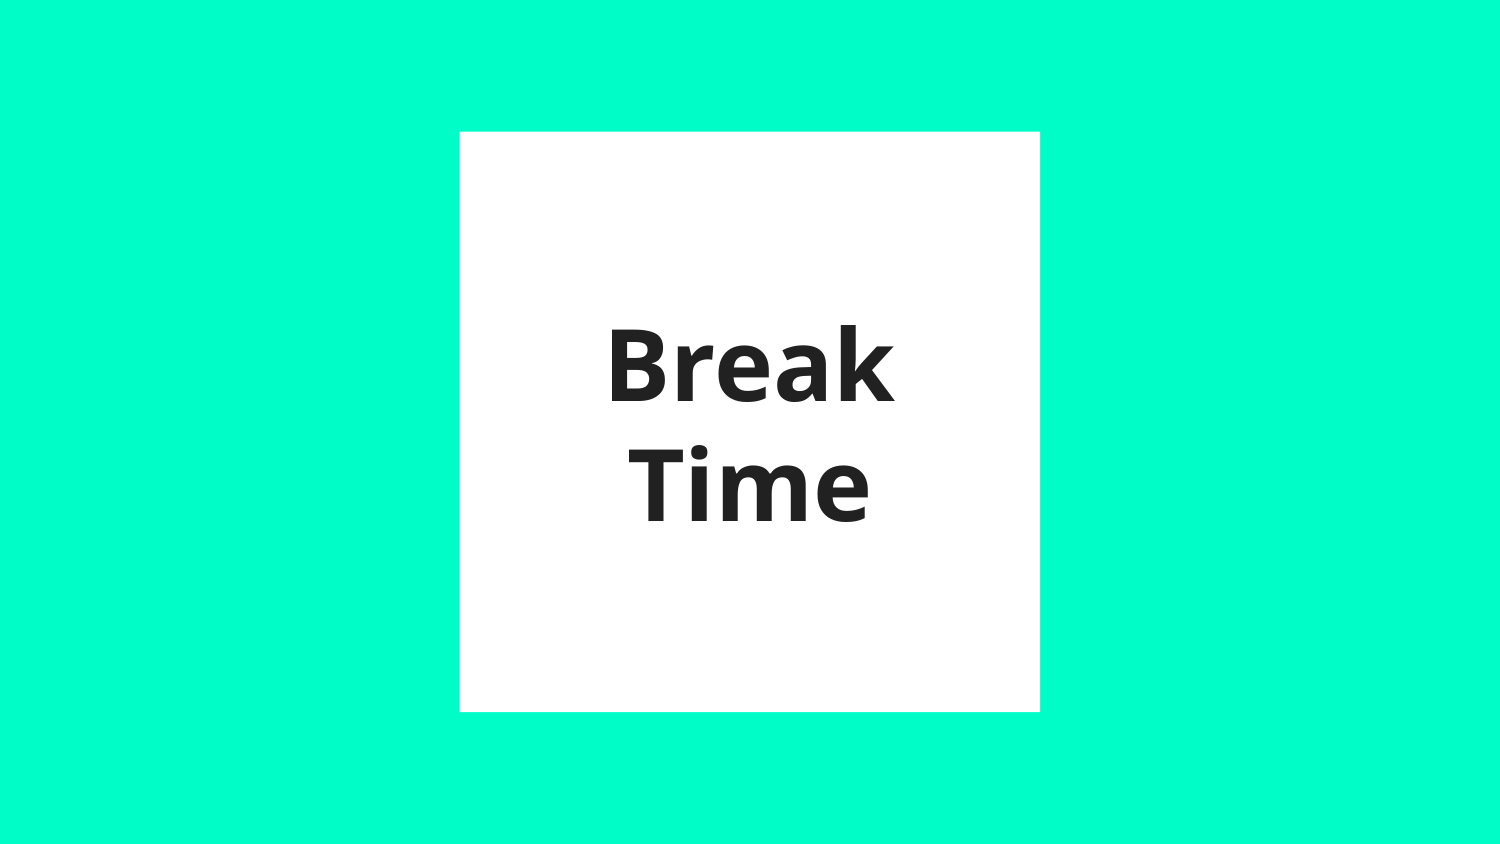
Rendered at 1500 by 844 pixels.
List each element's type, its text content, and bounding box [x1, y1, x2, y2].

title Break Time [459, 131, 1041, 713]
